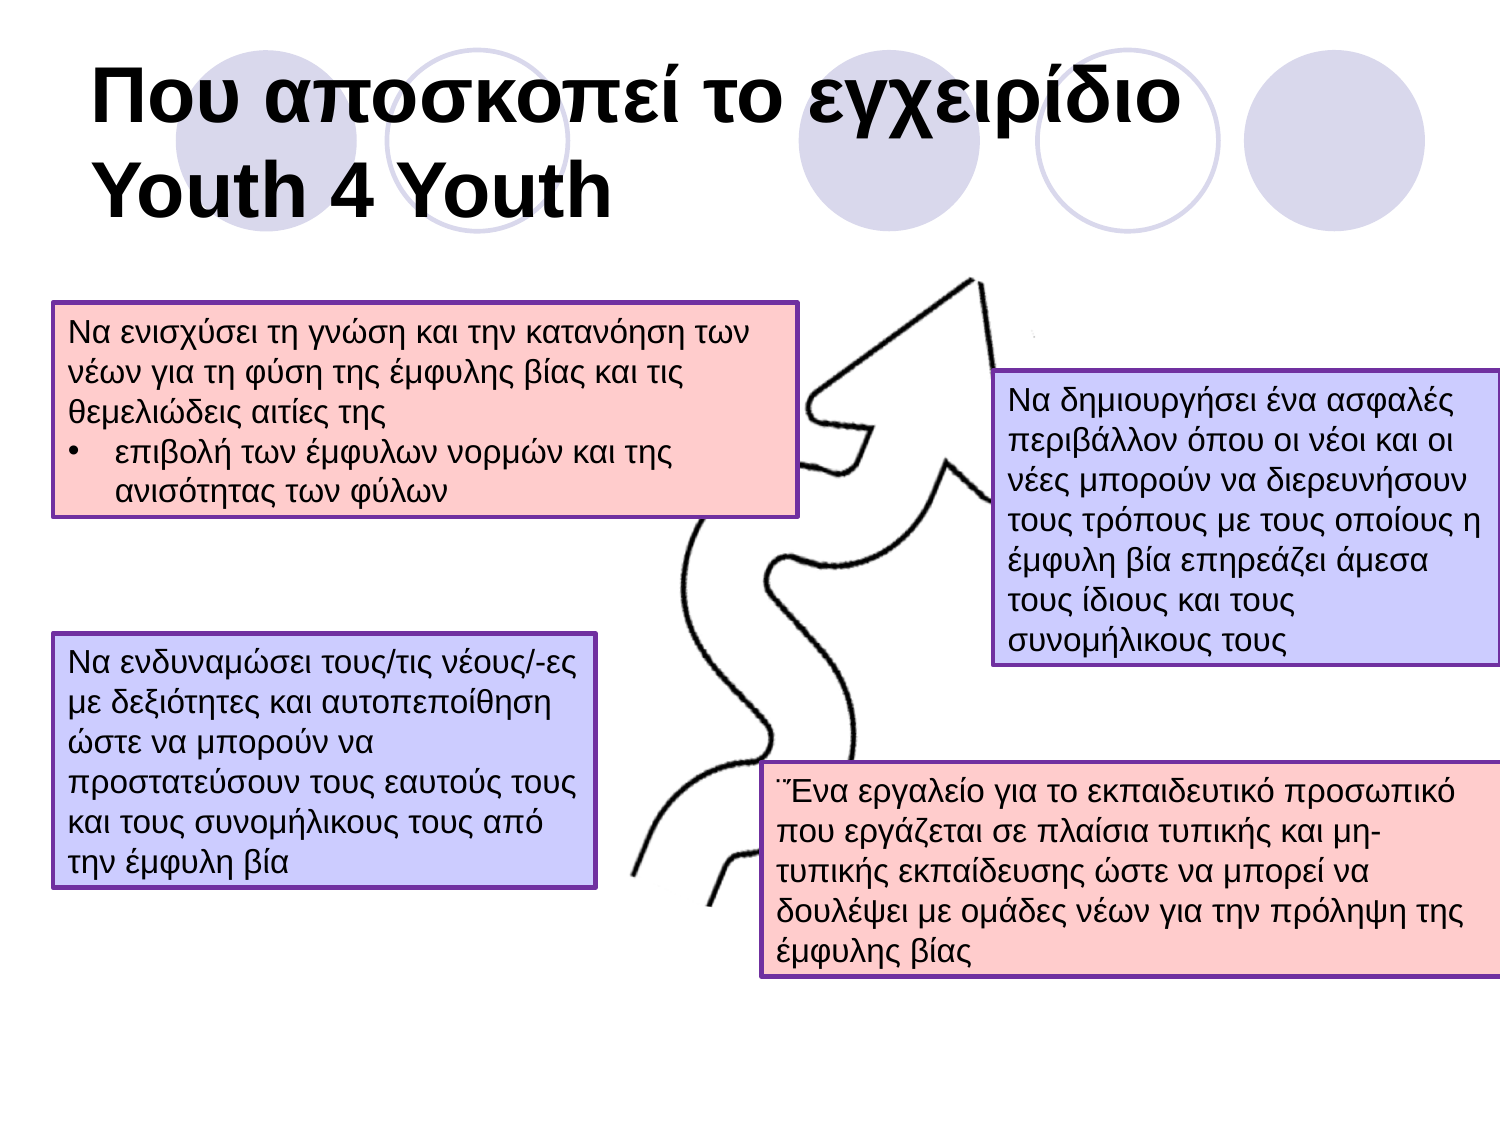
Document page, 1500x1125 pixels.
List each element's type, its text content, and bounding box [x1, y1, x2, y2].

text_box Να ενδυναμώσει τους/τις νέους/-ες με δεξιότητες και αυτοπεποίθηση ώστε να μπορούν να προστατεύσουν τους εαυτούς τους και τους συνομήλικους τους από την έμφυλη βία [53, 633, 596, 888]
text_box ¨Ένα εργαλείο για το εκπαιδευτικό προσωπικό που εργάζεται σε πλαίσια τυπικής και μη-τυπικής εκπαίδευσης ώστε να μπορεί να δουλέψει με ομάδες νέων για την πρόληψη της έμφυλης βίας [761, 762, 1500, 977]
title Που αποσκοπεί το εγχειρίδιο Youth 4 Youth [75, 45, 1425, 233]
text_box Να δημιουργήσει ένα ασφαλές περιβάλλον όπου οι νέοι και οι νέες μπορούν να διερευνήσουν τους τρόπους με τους οποίους η έμφυλη βία επηρεάζει άμεσα τους ίδιους και τους συνομήλικους τους [1017, 370, 1500, 665]
text_box Να ενισχύσει τη γνώση και την κατανόηση των νέων για τη φύση της έμφυλης βίας και τις θεμελιώδεις αιτίες της επιβολή των έμφυλων νορμών και της ανισότητας των φύλων [53, 302, 632, 517]
picture [606, 233, 1046, 917]
